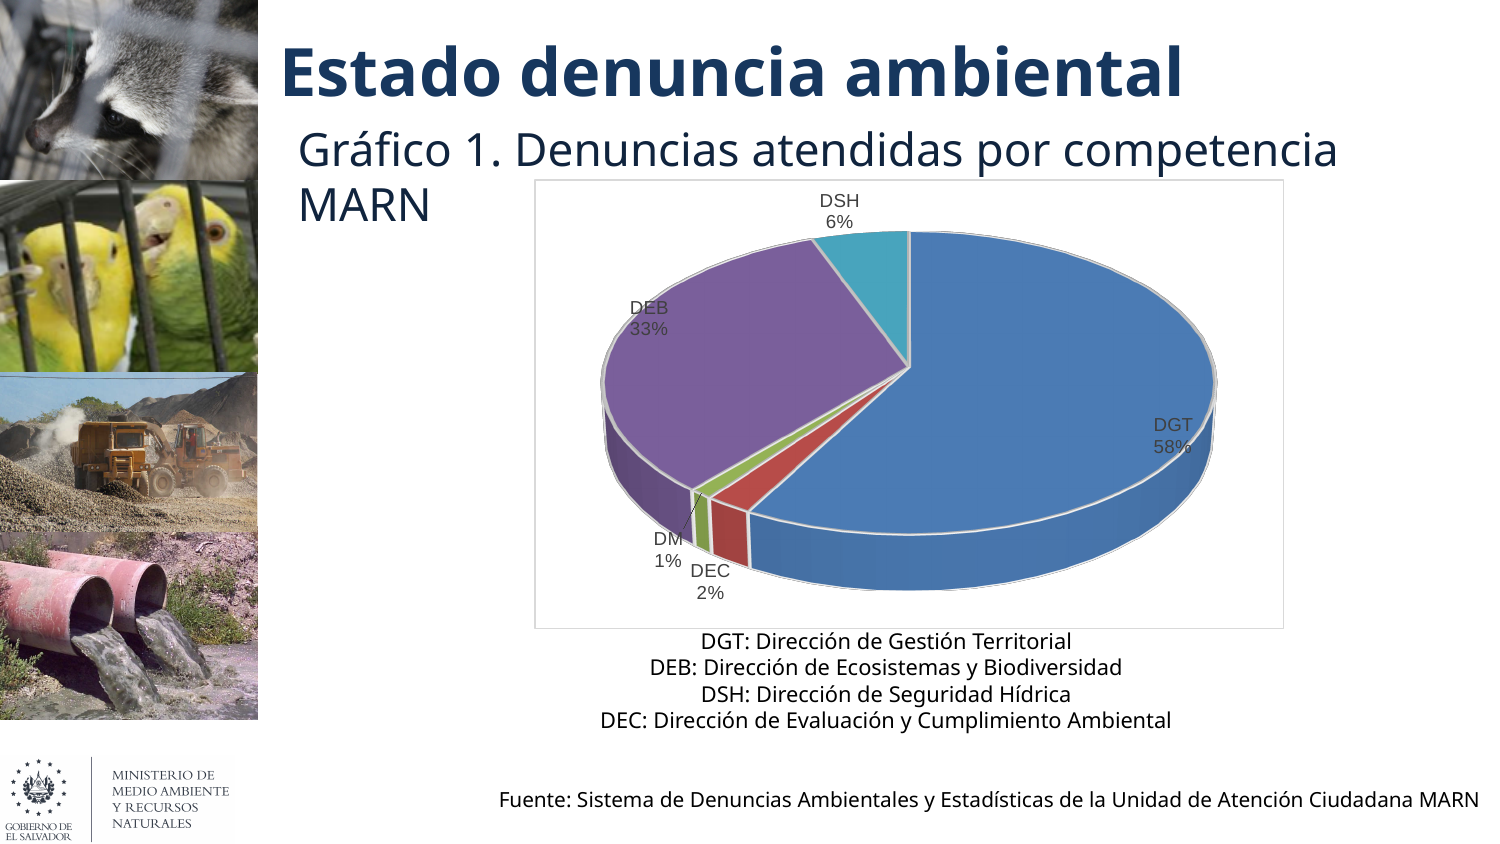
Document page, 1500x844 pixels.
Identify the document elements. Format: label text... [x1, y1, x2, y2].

text_box Estado denuncia ambiental [262, 22, 1254, 118]
text_box Gráfico 1. Denuncias atendidas por competencia MARN [282, 113, 1500, 238]
picture [0, 0, 258, 721]
picture [0, 755, 235, 844]
chart [456, 177, 1307, 668]
text_box DGT: Dirección de Gestión Territorial DEB: Dirección de Ecosistemas y Biodiversidad DSH: Dirección de Seguridad Hídrica DEC: Dirección de Evaluación y Cumplimiento Ambiental [582, 676, 1191, 740]
text_box Fuente: Sistema de Denuncias Ambientales y Estadísticas de la Unidad de Atención Ciudadana MARN [430, 779, 1500, 820]
